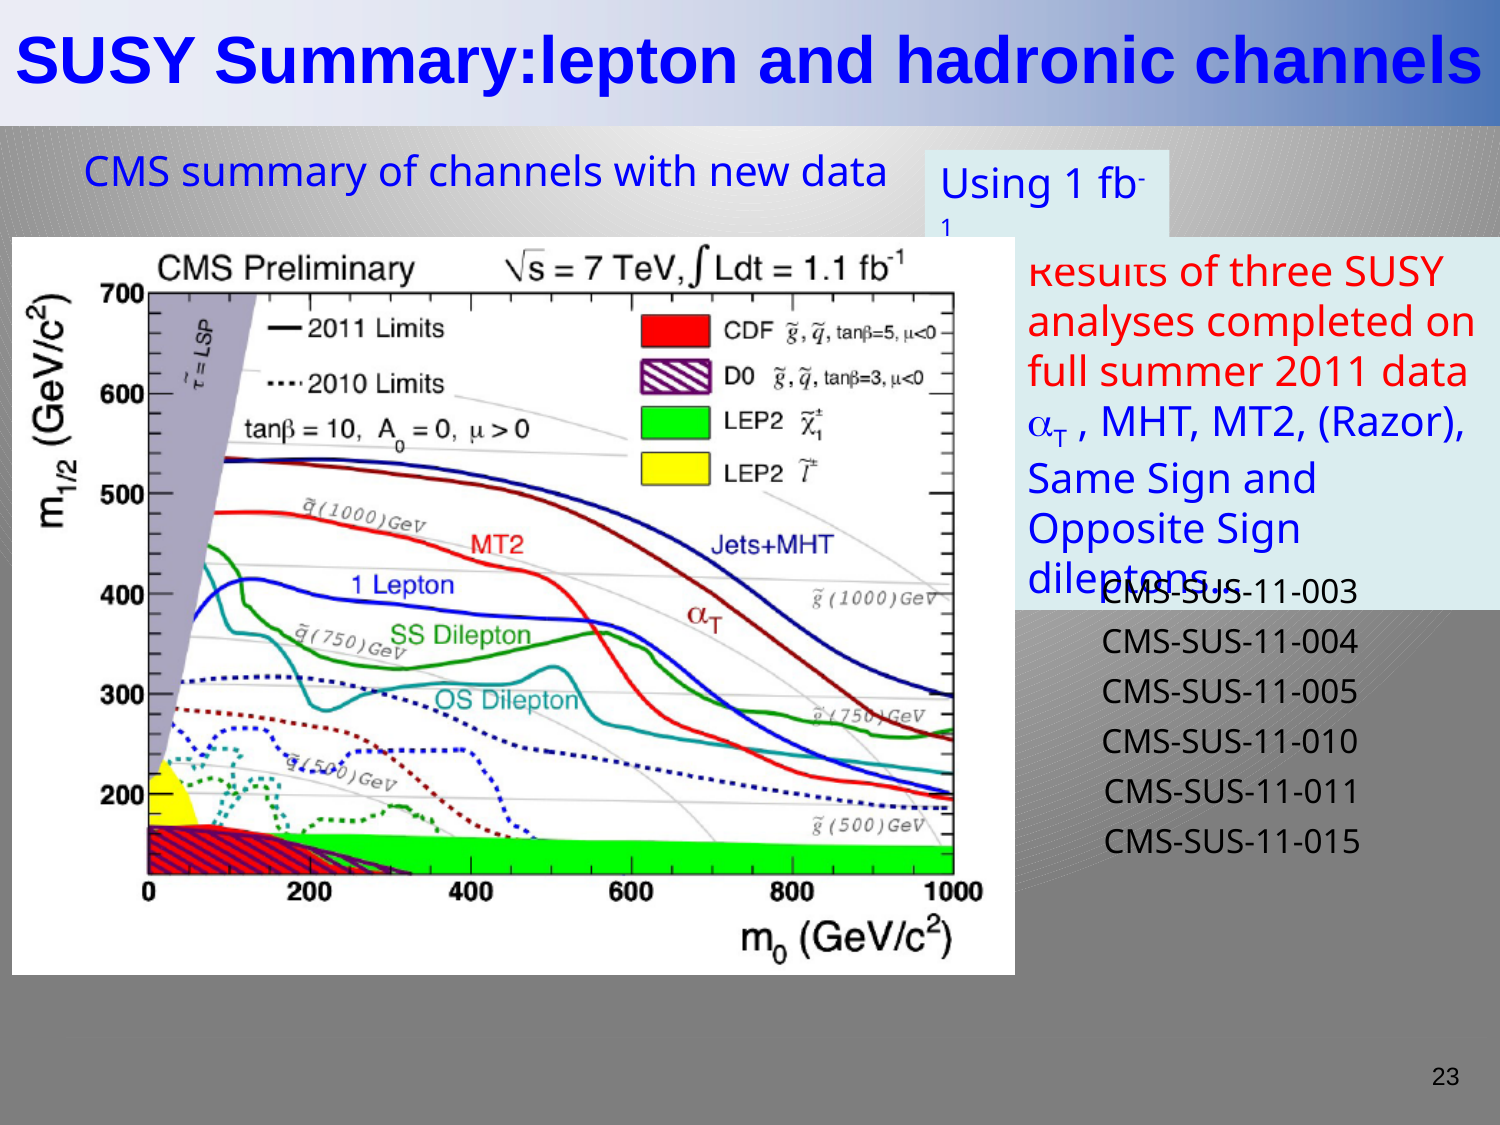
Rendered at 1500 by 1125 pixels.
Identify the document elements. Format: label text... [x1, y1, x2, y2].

text_box CMS-SUS-11-003 [1086, 562, 1374, 612]
slide_number 22 [1160, 1030, 1476, 1120]
text_box CMS-SUS-11-005 [1086, 662, 1374, 712]
text_box SUSY Summary:lepton and hadronic channels [0, 0, 1500, 124]
picture [12, 237, 1016, 976]
text_box CMS-SUS-11-015 [1088, 812, 1376, 868]
text_box CMS-SUS-11-011 [1088, 762, 1376, 812]
text_box CMS-SUS-11-004 [1086, 612, 1374, 662]
text_box Results of three SUSY analyses completed on full summer 2011 data aT , MHT, MT2, (Razor), Same Sign and Opposite Sign dileptons… [1020, 237, 1500, 610]
text_box Using 1 fb-1 [924, 149, 1170, 265]
text_box CMS-SUS-11-010 [1086, 712, 1374, 768]
text_box CMS summary of channels with new data [68, 137, 904, 203]
